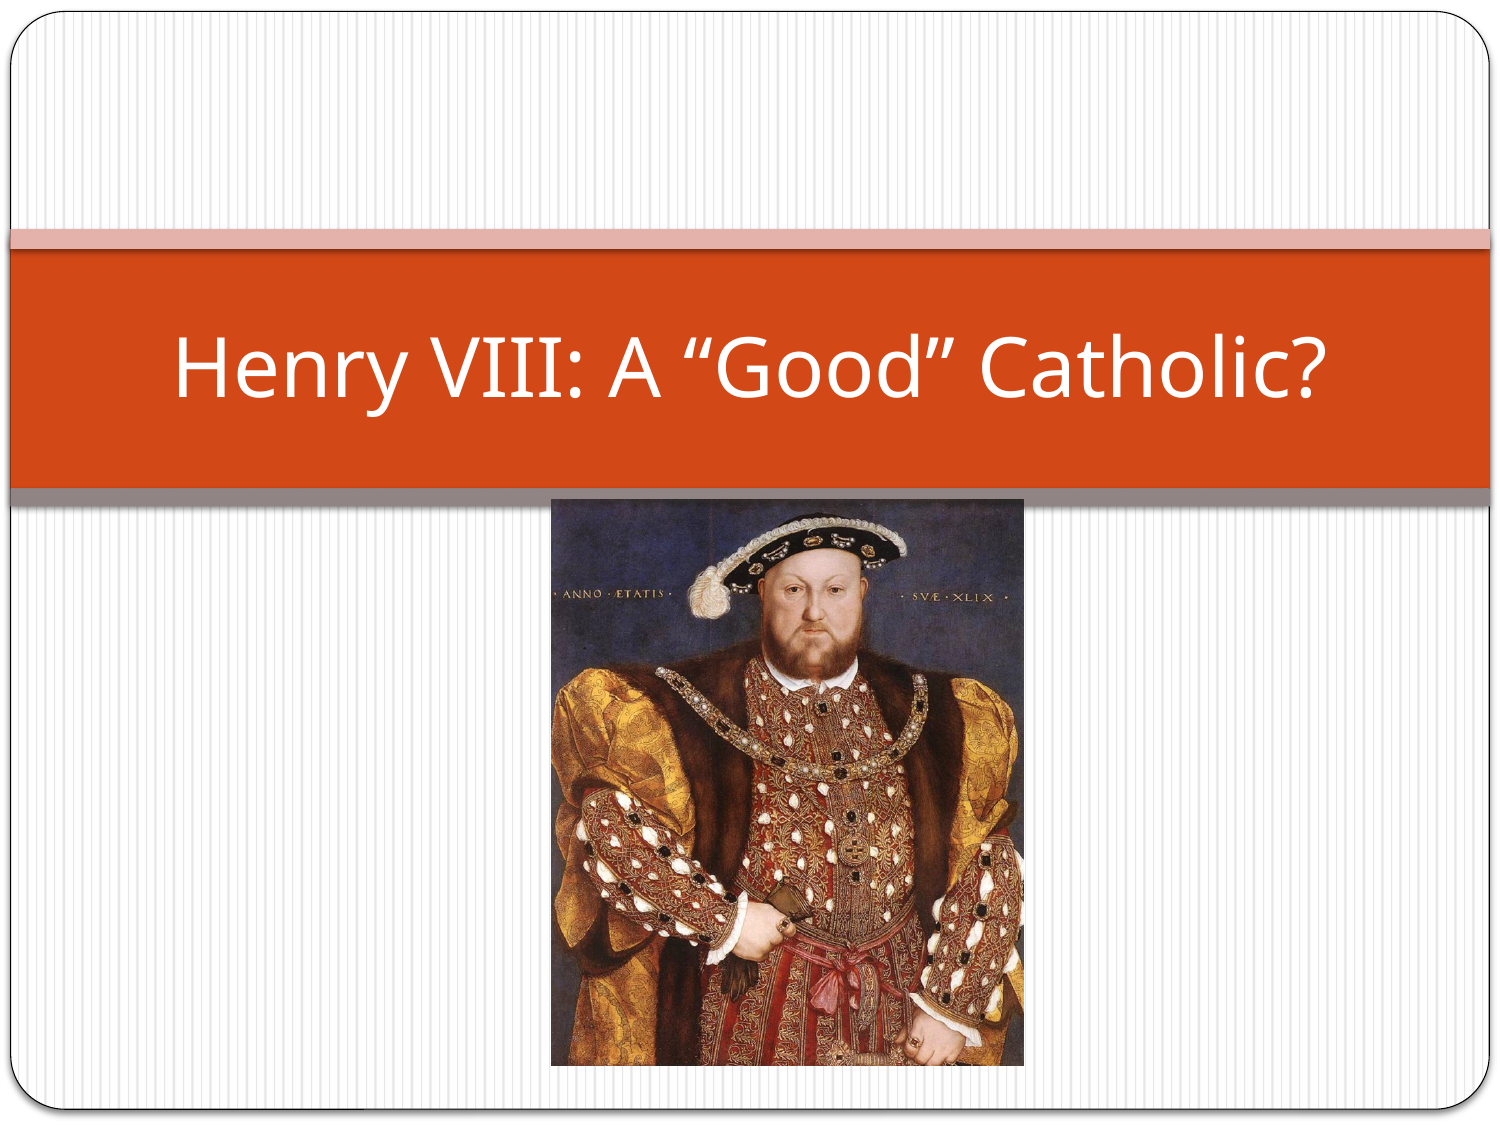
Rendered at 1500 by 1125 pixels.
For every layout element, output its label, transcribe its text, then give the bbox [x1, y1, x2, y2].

picture [551, 499, 1024, 1066]
title Henry VIII: A “Good” Catholic? [75, 247, 1425, 489]
